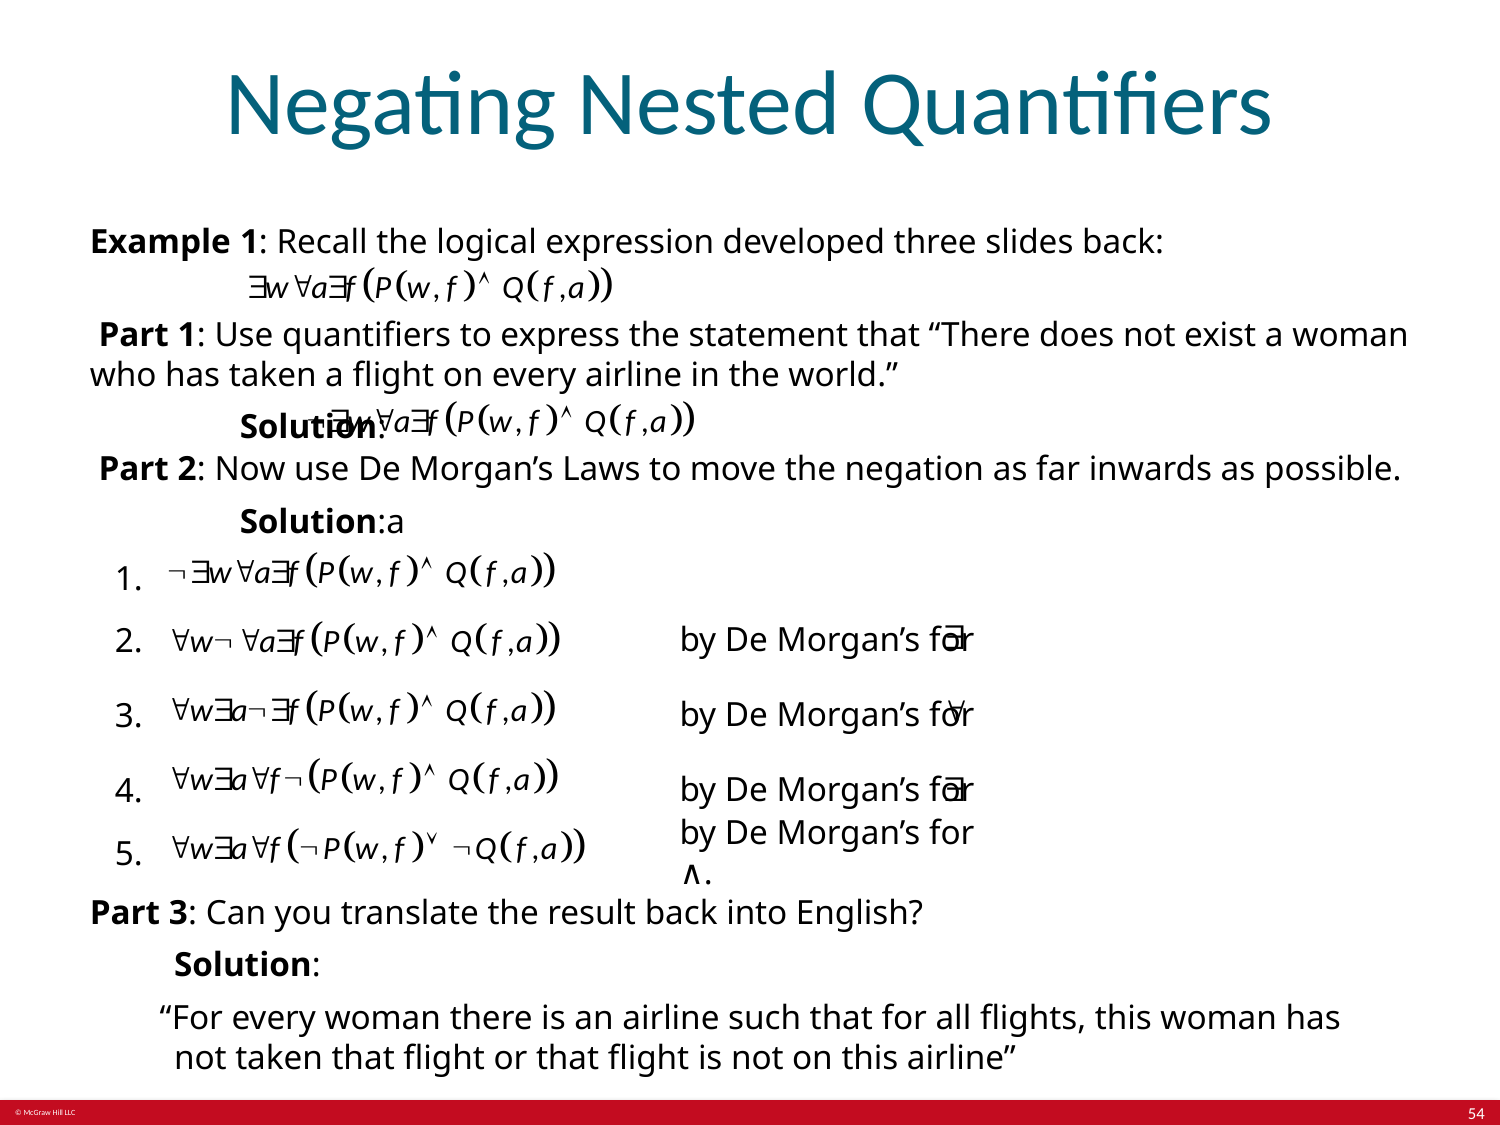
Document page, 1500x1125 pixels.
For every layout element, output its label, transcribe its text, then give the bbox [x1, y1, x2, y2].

list Part 3: Can you translate the result back into English? Solution: “For every woman there is an airline such that for all flights, this woman has not taken that flight or that flight is not on this airline” [75, 883, 1363, 1084]
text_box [301, 397, 698, 453]
list [99, 762, 159, 816]
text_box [162, 755, 562, 810]
list Part 1: Use quantifiers to express the statement that “There does not exist a woman who has taken a flight on every airline in the world.” Solution: [75, 305, 1434, 440]
list by De Morgan’s for [664, 612, 1025, 666]
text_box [242, 263, 618, 319]
list by De Morgan’s for [664, 687, 1025, 741]
list [99, 549, 159, 603]
text_box 54 [1424, 1099, 1500, 1125]
list Example 1: Recall the logical expression developed three slides back: [75, 212, 1434, 275]
list [99, 687, 159, 741]
list Part 2: Now use De Morgan’s Laws to move the negation as far inwards as possible. Solution:a [75, 440, 1434, 550]
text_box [938, 772, 968, 808]
list by De Morgan’s for ∧. [664, 824, 1025, 878]
title Negating Nested Quantifiers [0, 0, 1500, 195]
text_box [162, 548, 559, 603]
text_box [938, 694, 972, 730]
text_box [162, 824, 589, 879]
list [99, 612, 159, 666]
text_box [162, 686, 559, 741]
list by De Morgan’s for [664, 762, 1025, 816]
list [99, 824, 159, 878]
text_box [162, 617, 564, 672]
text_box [938, 620, 968, 656]
